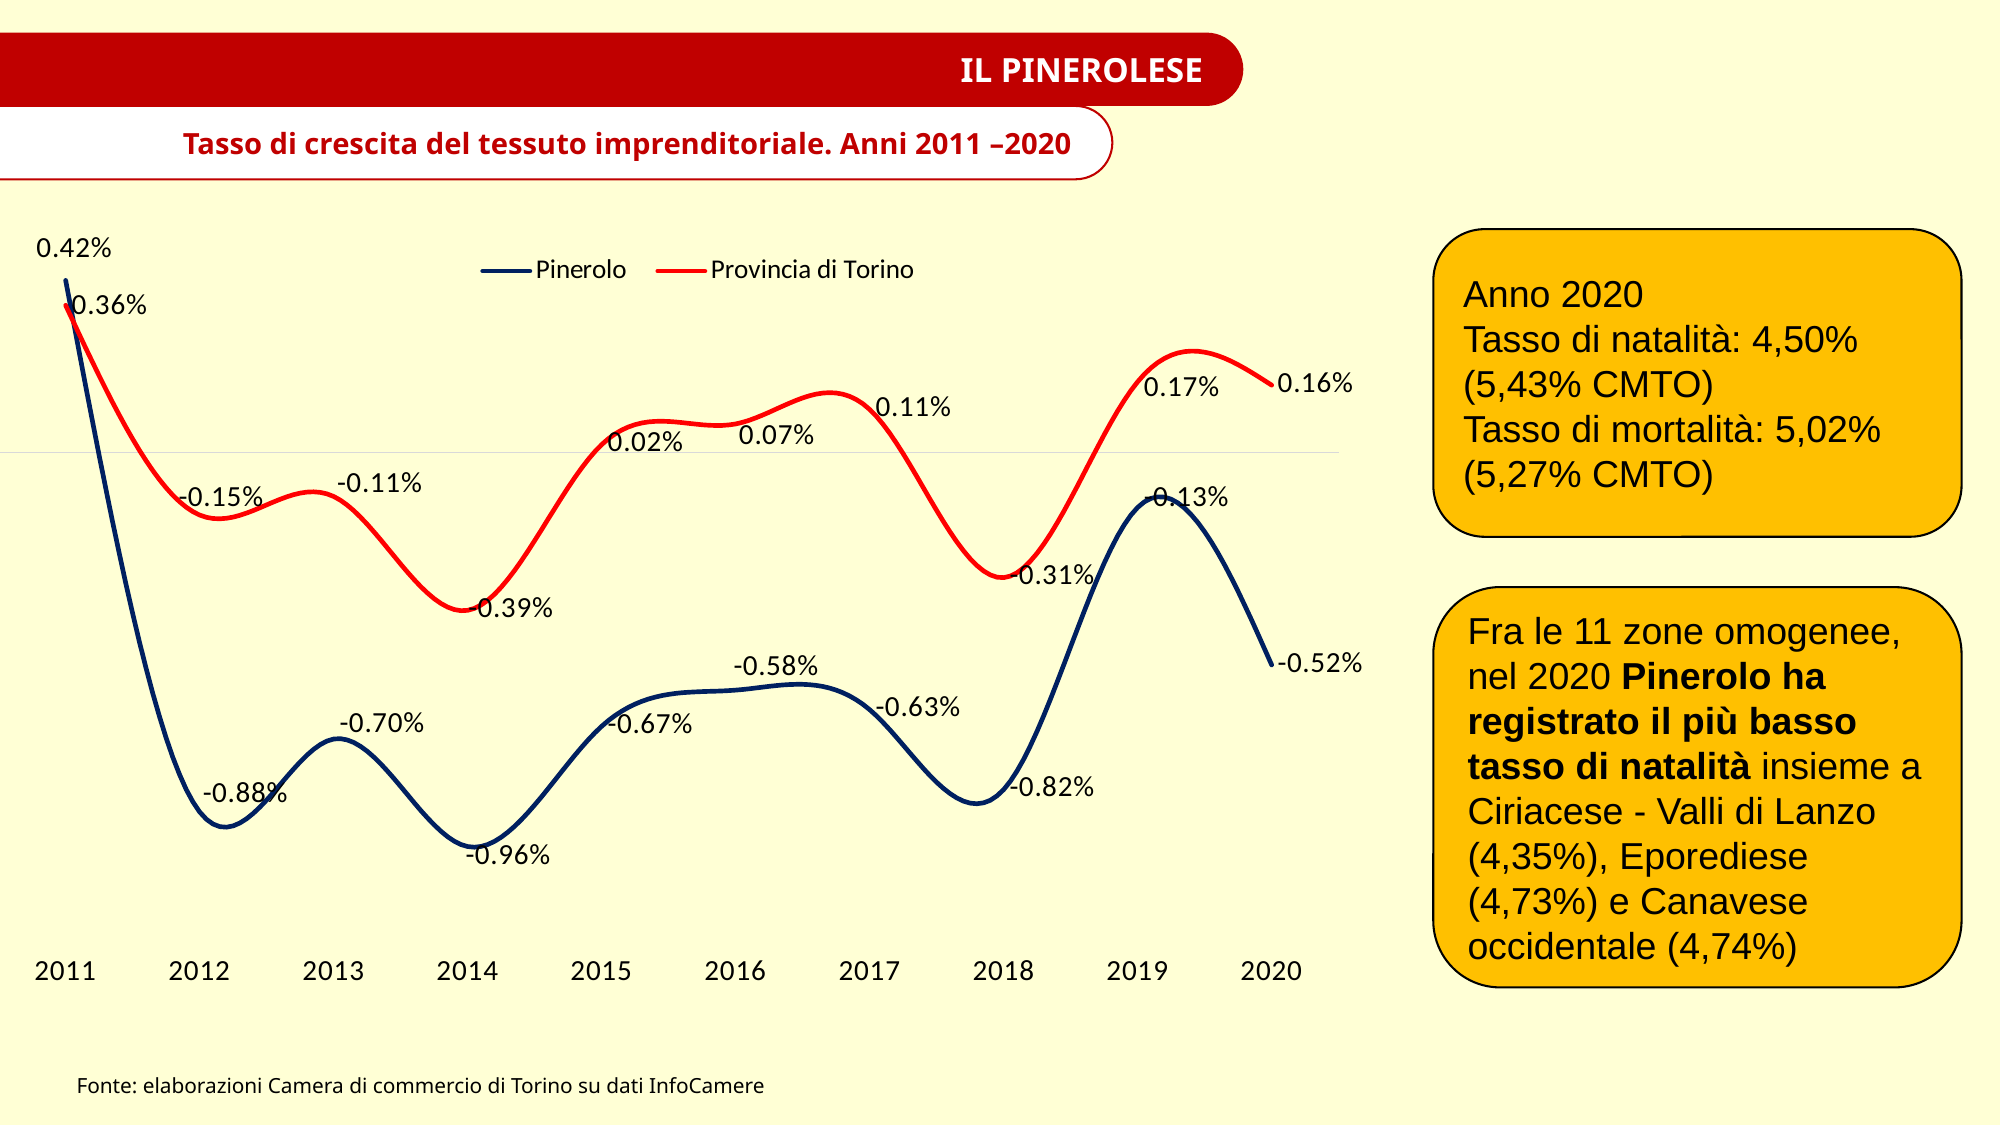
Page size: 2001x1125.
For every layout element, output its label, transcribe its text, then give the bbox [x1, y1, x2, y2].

text_box IL PINEROLESE [0, 31, 1245, 107]
text_box Tasso di crescita del tessuto imprenditoriale. Anni 2011 –2020 [0, 107, 1114, 181]
text_box Fonte: elaborazioni Camera di commercio di Torino su dati InfoCamere [61, 1065, 780, 1105]
text_box Anno 2020 Tasso di natalità: 4,50% (5,43% CMTO) Tasso di mortalità: 5,02% (5,27% CMTO) [1432, 228, 1963, 538]
text_box Fra le 11 zone omogenee, nel 2020 Pinerolo ha registrato il più basso tasso di natalità insieme a Ciriacese - Valli di Lanzo (4,35%), Eporediese (4,73%) e Canavese occidentale (4,74%) [1432, 586, 1963, 989]
chart [0, 189, 1367, 1055]
